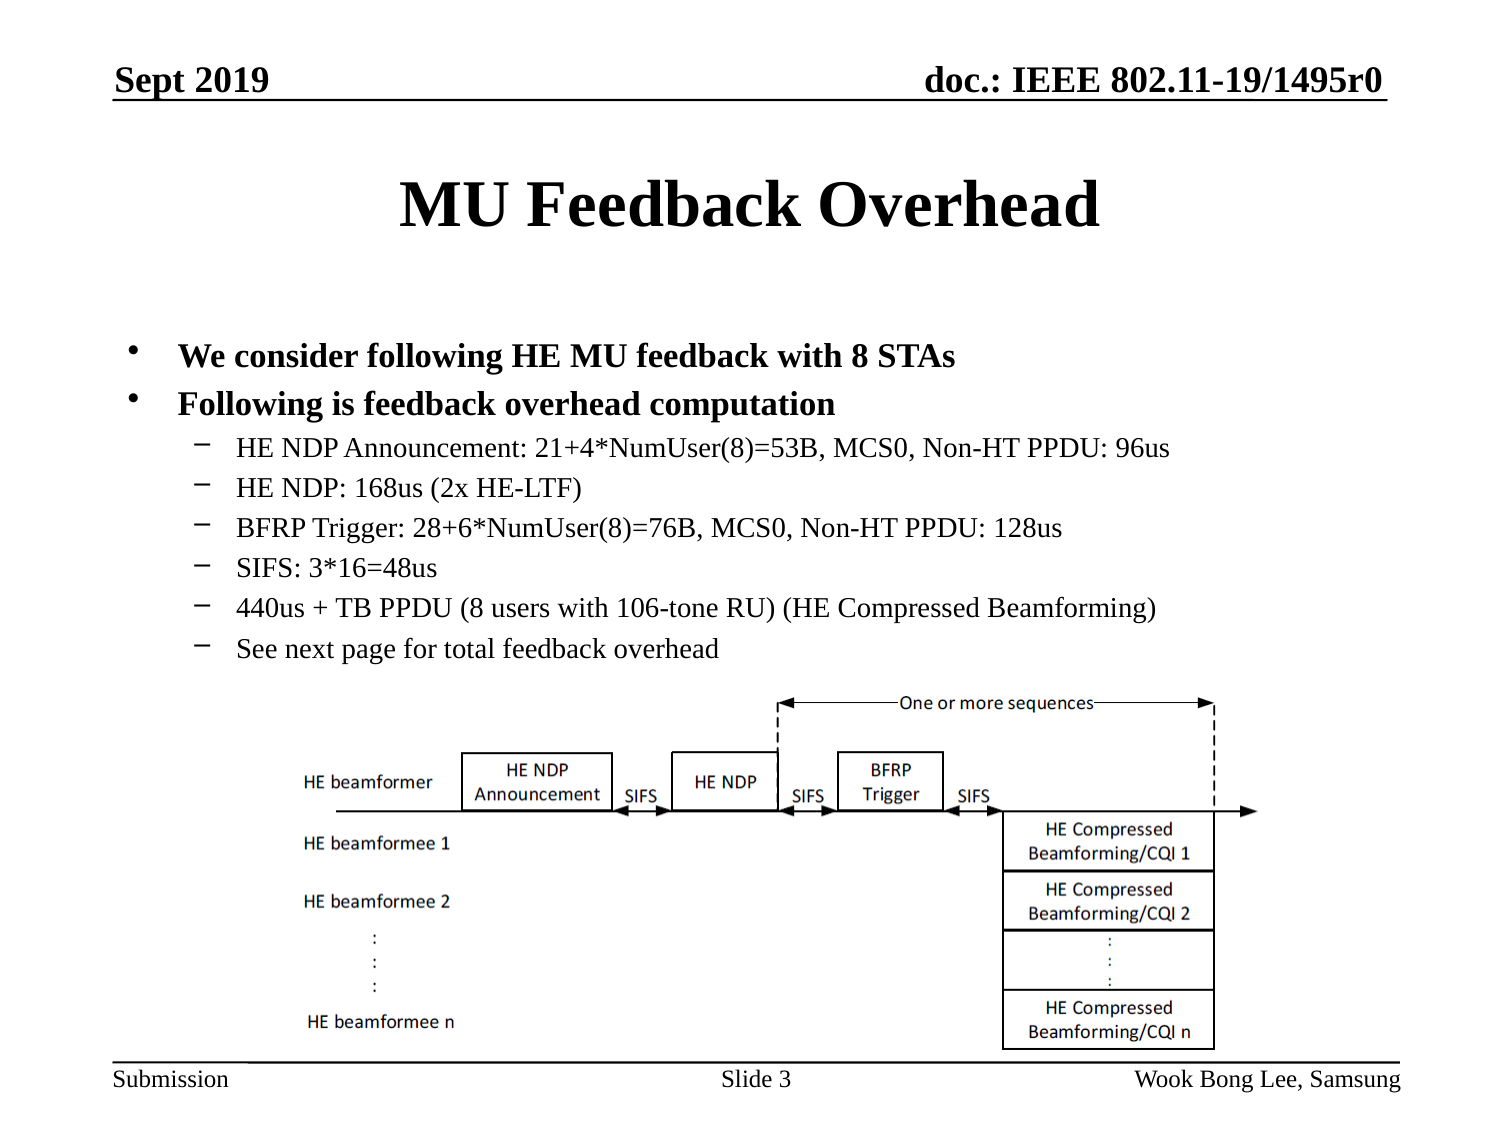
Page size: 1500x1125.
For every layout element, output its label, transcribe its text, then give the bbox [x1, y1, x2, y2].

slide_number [114, 54, 272, 101]
slide_number Slide 3 [712, 1068, 800, 1093]
picture [286, 687, 1263, 1059]
list We consider following HE MU feedback with 8 STAs Following is feedback overhead computation HE NDP Announcement: 21+4*NumUser(8)=53B, MCS0, Non-HT PPDU: 96us HE NDP: 168us (2x HE-LTF) BFRP Trigger: 28+6*NumUser(8)=76B, MCS0, Non-HT PPDU: 128us SIFS: 3*16=48us 440us + TB PPDU (8 users with 106-tone RU) (HE Compressed Beamforming) See next page for total feedback overhead [112, 325, 1388, 676]
title MU Feedback Overhead [112, 112, 1388, 288]
footer Wook Bong Lee, Samsung [1130, 1061, 1402, 1093]
